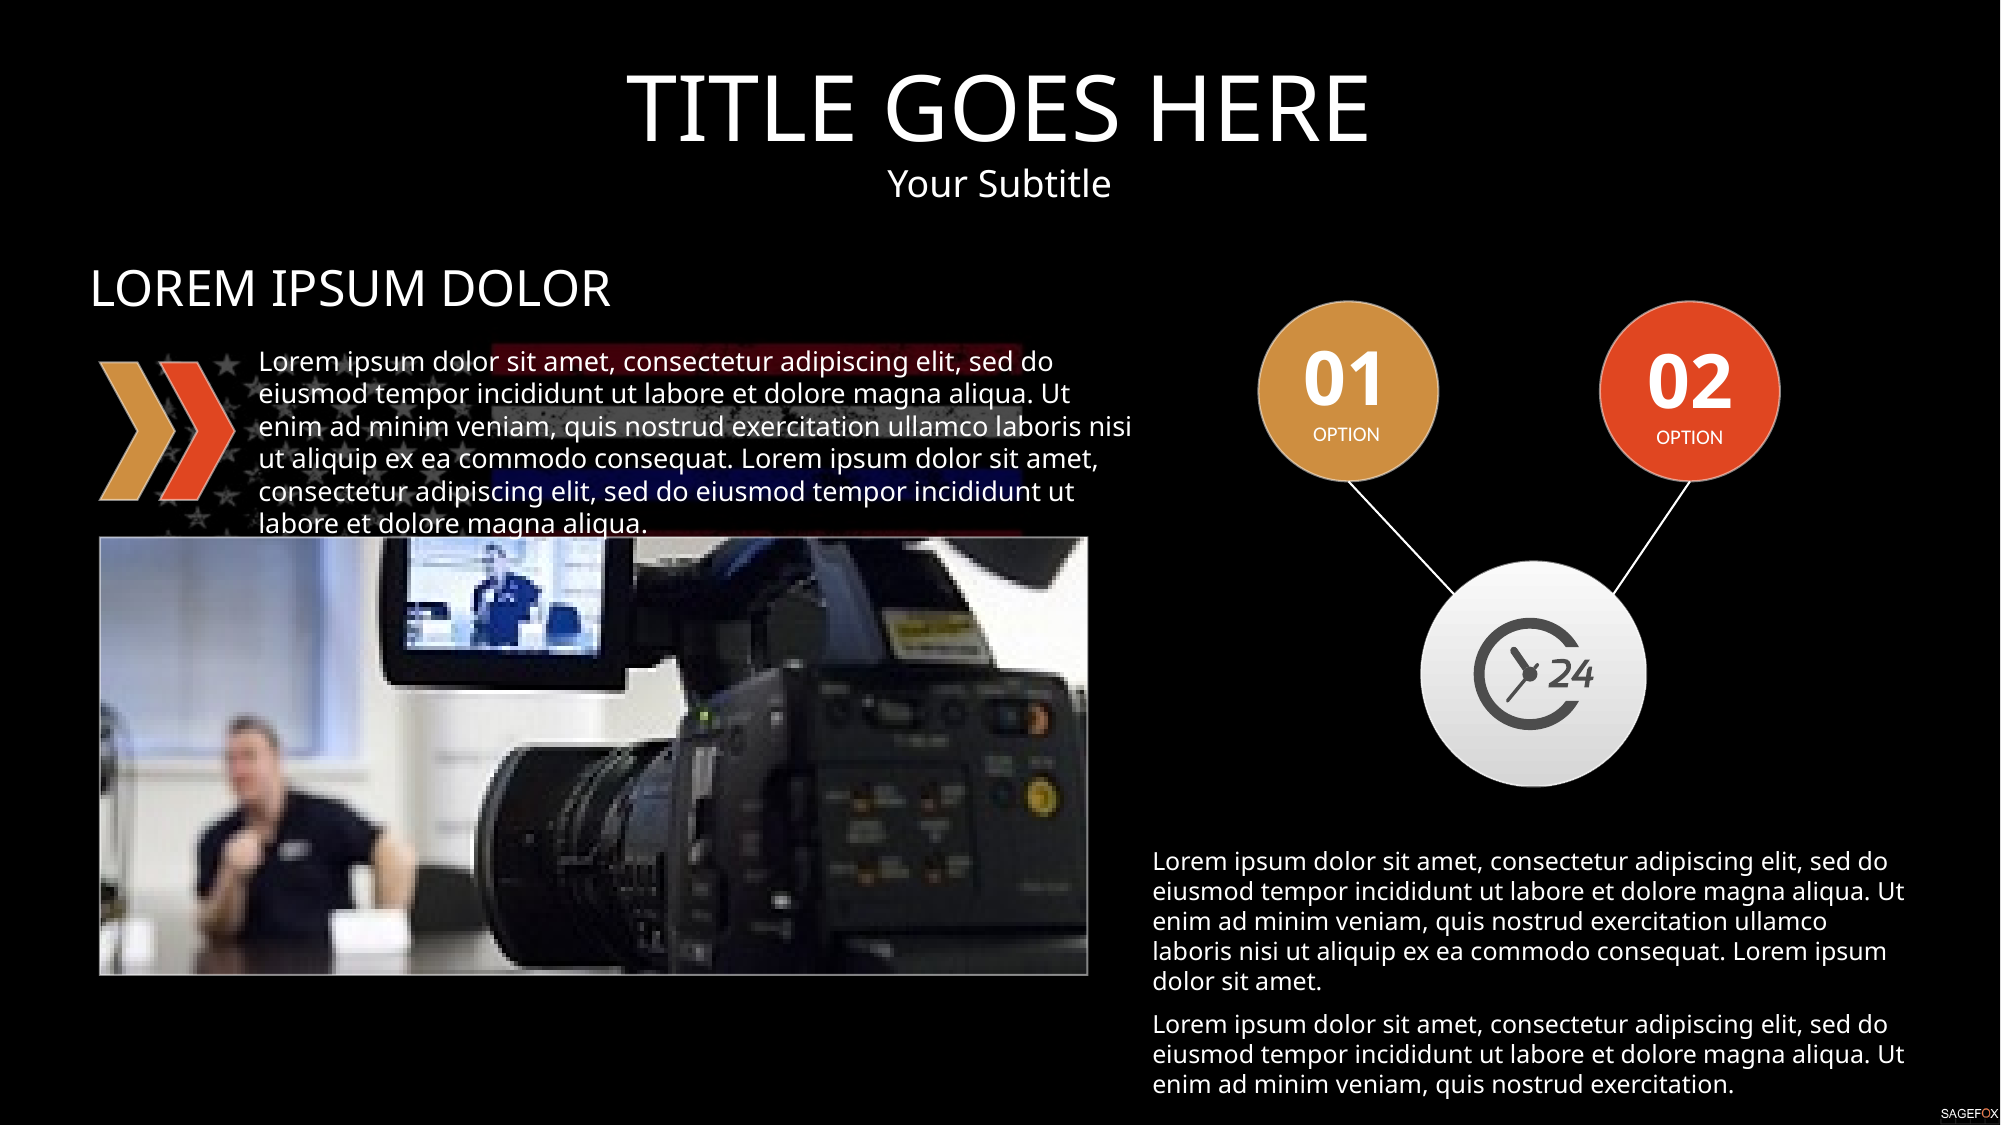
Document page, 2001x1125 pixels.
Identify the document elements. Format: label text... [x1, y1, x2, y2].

text_box LOREM IPSUM DOLOR [75, 249, 1078, 324]
text_box [98, 361, 177, 501]
text_box TITLE GOES HERE Your Subtitle [548, 42, 1452, 212]
text_box 01 OPTION [1290, 325, 1403, 451]
text_box Lorem ipsum dolor sit amet, consectetur adipiscing elit, sed do eiusmod tempor incididunt ut labore et dolore magna aliqua. Ut enim ad minim veniam, quis nostrud exercitation ullamco laboris nisi ut aliquip ex ea commodo consequat. Lorem ipsum dolor sit amet. Lorem ipsum dolor sit amet, consectetur adipiscing elit, sed do eiusmod tempor incididunt ut labore et dolore magna aliqua. Ut enim ad minim veniam, quis nostrud exercitation. [1137, 837, 1930, 1106]
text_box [1613, 481, 1690, 595]
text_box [1473, 617, 1594, 731]
picture [0, 0, 2001, 1125]
text_box [1420, 560, 1648, 788]
text_box [158, 361, 236, 501]
text_box Lorem ipsum dolor sit amet, consectetur adipiscing elit, sed do eiusmod tempor incididunt ut labore et dolore magna aliqua. Ut enim ad minim veniam, quis nostrud exercitation ullamco laboris nisi ut aliquip ex ea commodo consequat. Lorem ipsum dolor sit amet, consectetur adipiscing elit, sed do eiusmod tempor incididunt ut labore et dolore magna aliqua. [243, 336, 1148, 547]
text_box [1257, 300, 1440, 483]
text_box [1348, 481, 1455, 595]
text_box 02 OPTION [1633, 328, 1747, 454]
text_box [1598, 300, 1781, 483]
text_box [99, 536, 1088, 976]
